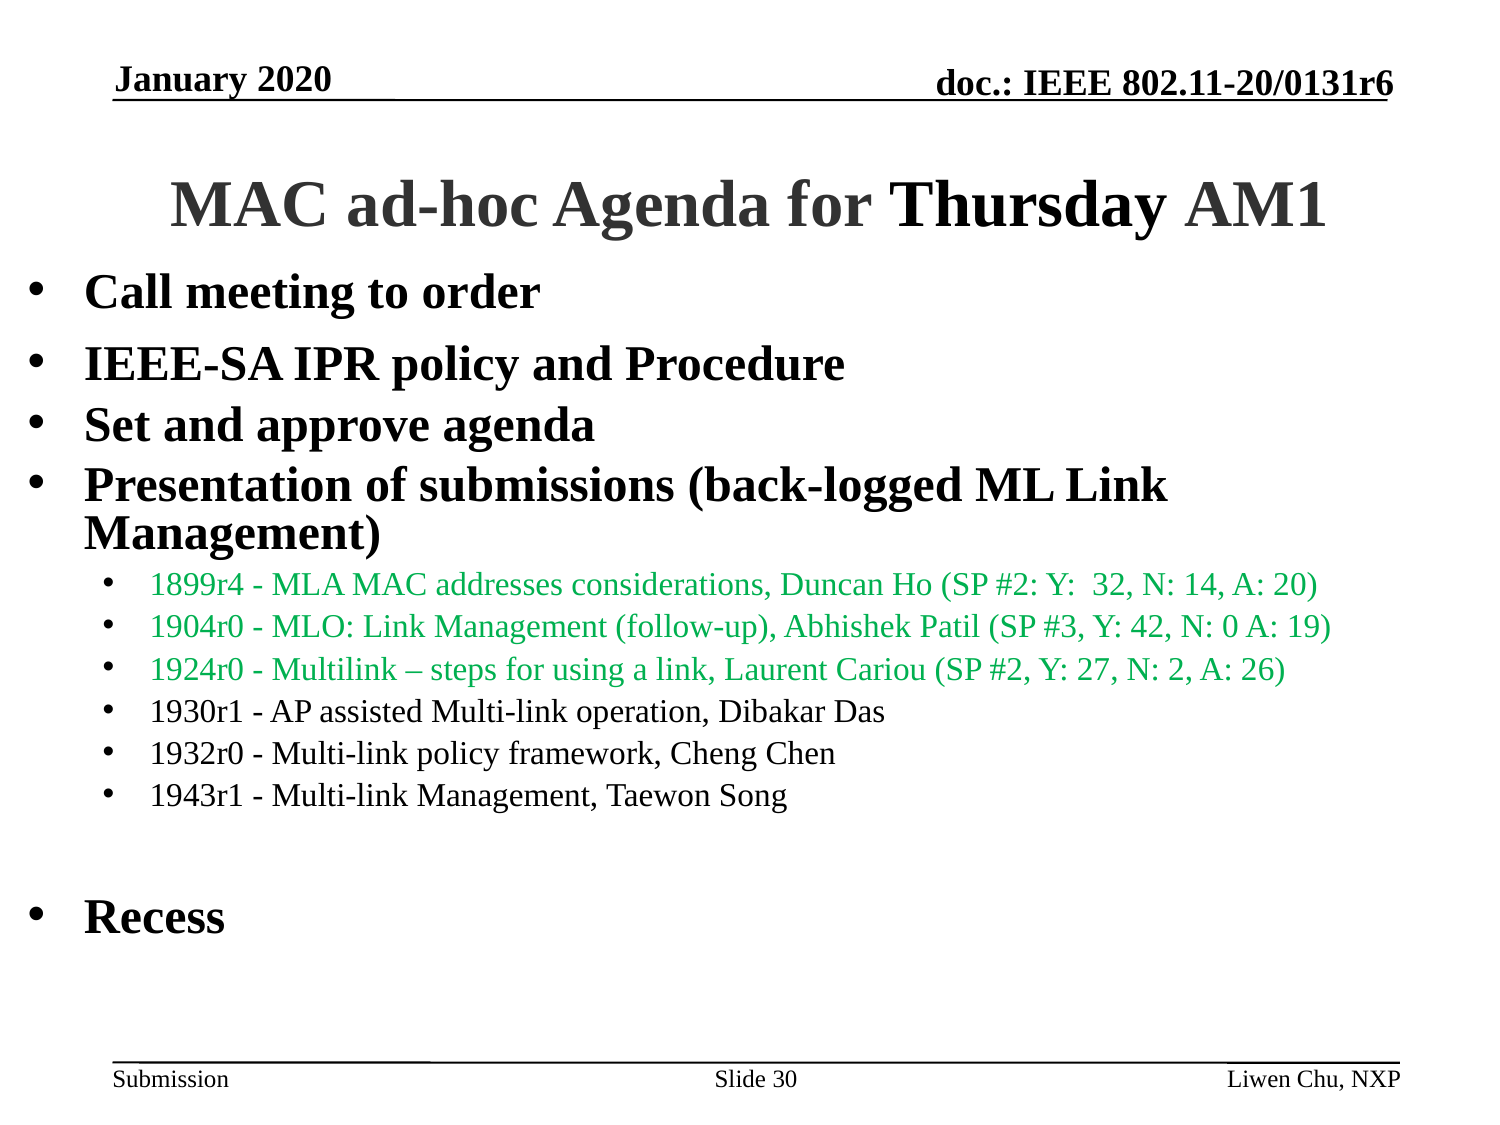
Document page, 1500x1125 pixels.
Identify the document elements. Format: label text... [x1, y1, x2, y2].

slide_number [114, 54, 423, 100]
title MAC ad-hoc Agenda for Thursday AM1 [62, 112, 1438, 262]
slide_number Slide 30 [712, 1061, 800, 1123]
footer Liwen Chu, NXP [878, 1061, 1402, 1093]
list Call meeting to order IEEE-SA IPR policy and Procedure Set and approve agenda Presentation of submissions (back-logged ML Link Management) 1899r4 - MLA MAC addresses considerations, Duncan Ho (SP #2: Y: 32, N: 14, A: 20) 1904r0 - MLO: Link Management (follow-up), Abhishek Patil (SP #3, Y: 42, N: 0 A: 19) 1924r0 - Multilink – steps for using a link, Laurent Cariou (SP #2, Y: 27, N: 2, A: 26) 1930r1 - AP assisted Multi-link operation, Dibakar Das 1932r0 - Multi-link policy framework, Cheng Chen 1943r1 - Multi-link Management, Taewon Song Recess [12, 262, 1488, 1013]
